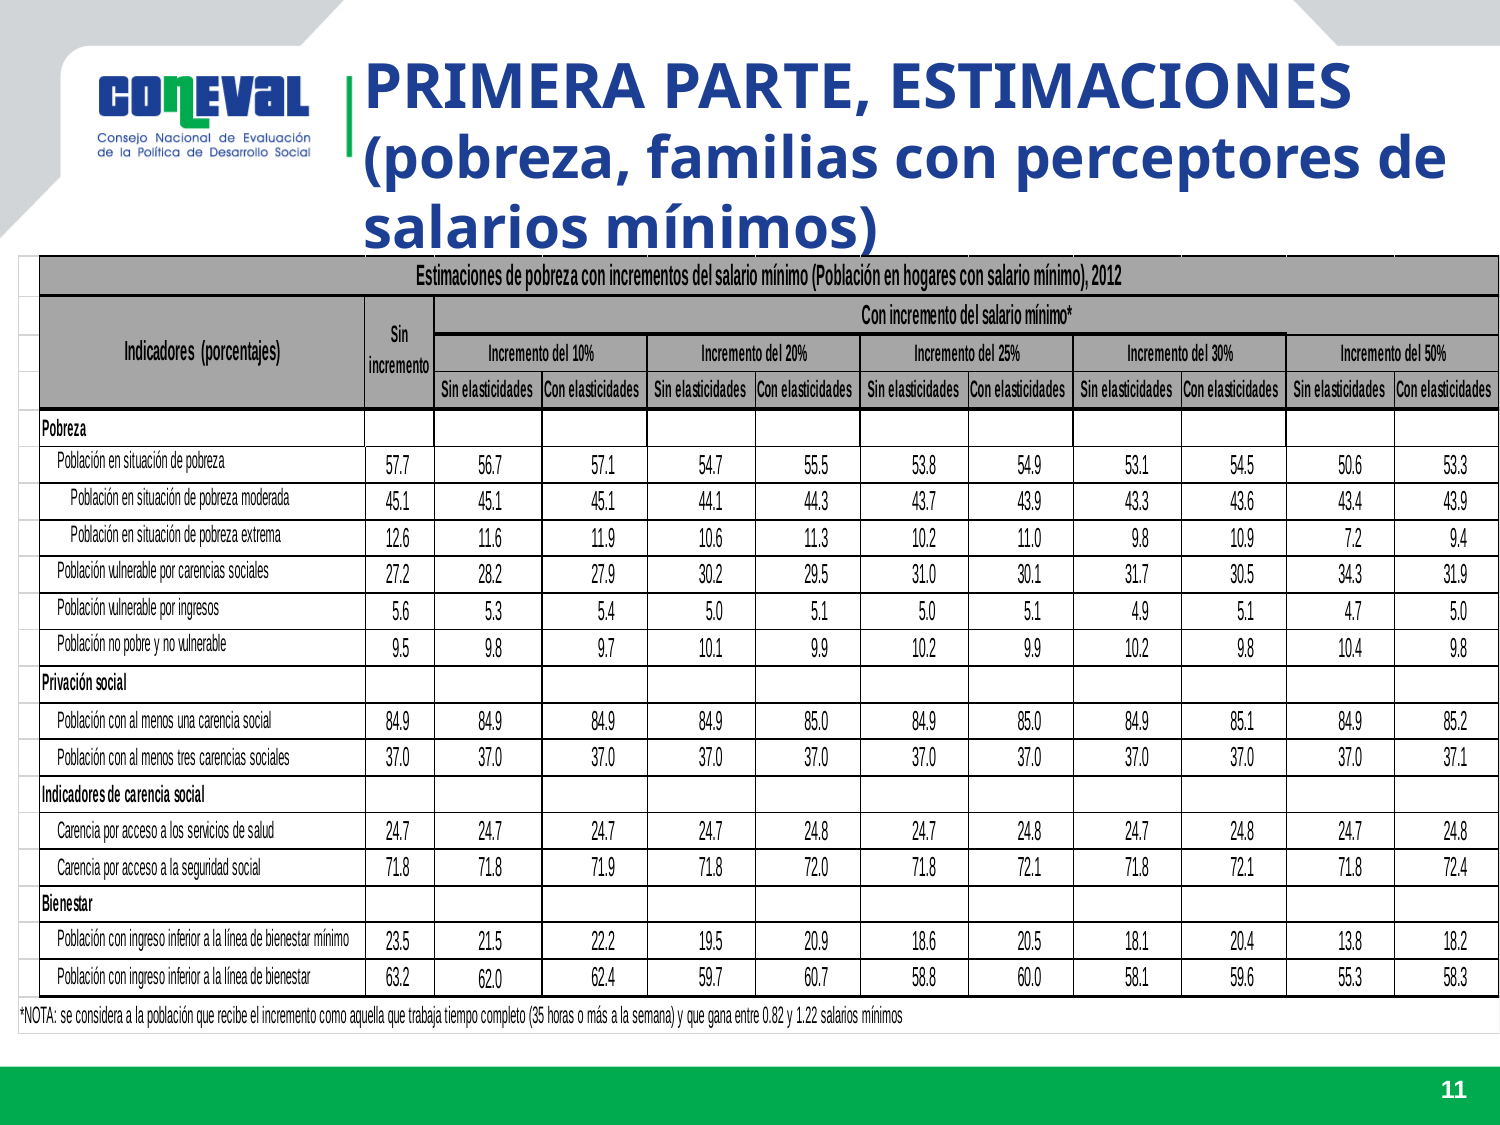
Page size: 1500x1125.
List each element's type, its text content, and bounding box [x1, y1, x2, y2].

slide_number 11 [1297, 1066, 1483, 1122]
text_box PRIMERA PARTE, ESTIMACIONES (pobreza, familias con perceptores de salarios mínimos) [348, 38, 1495, 253]
picture [0, 0, 1500, 1125]
